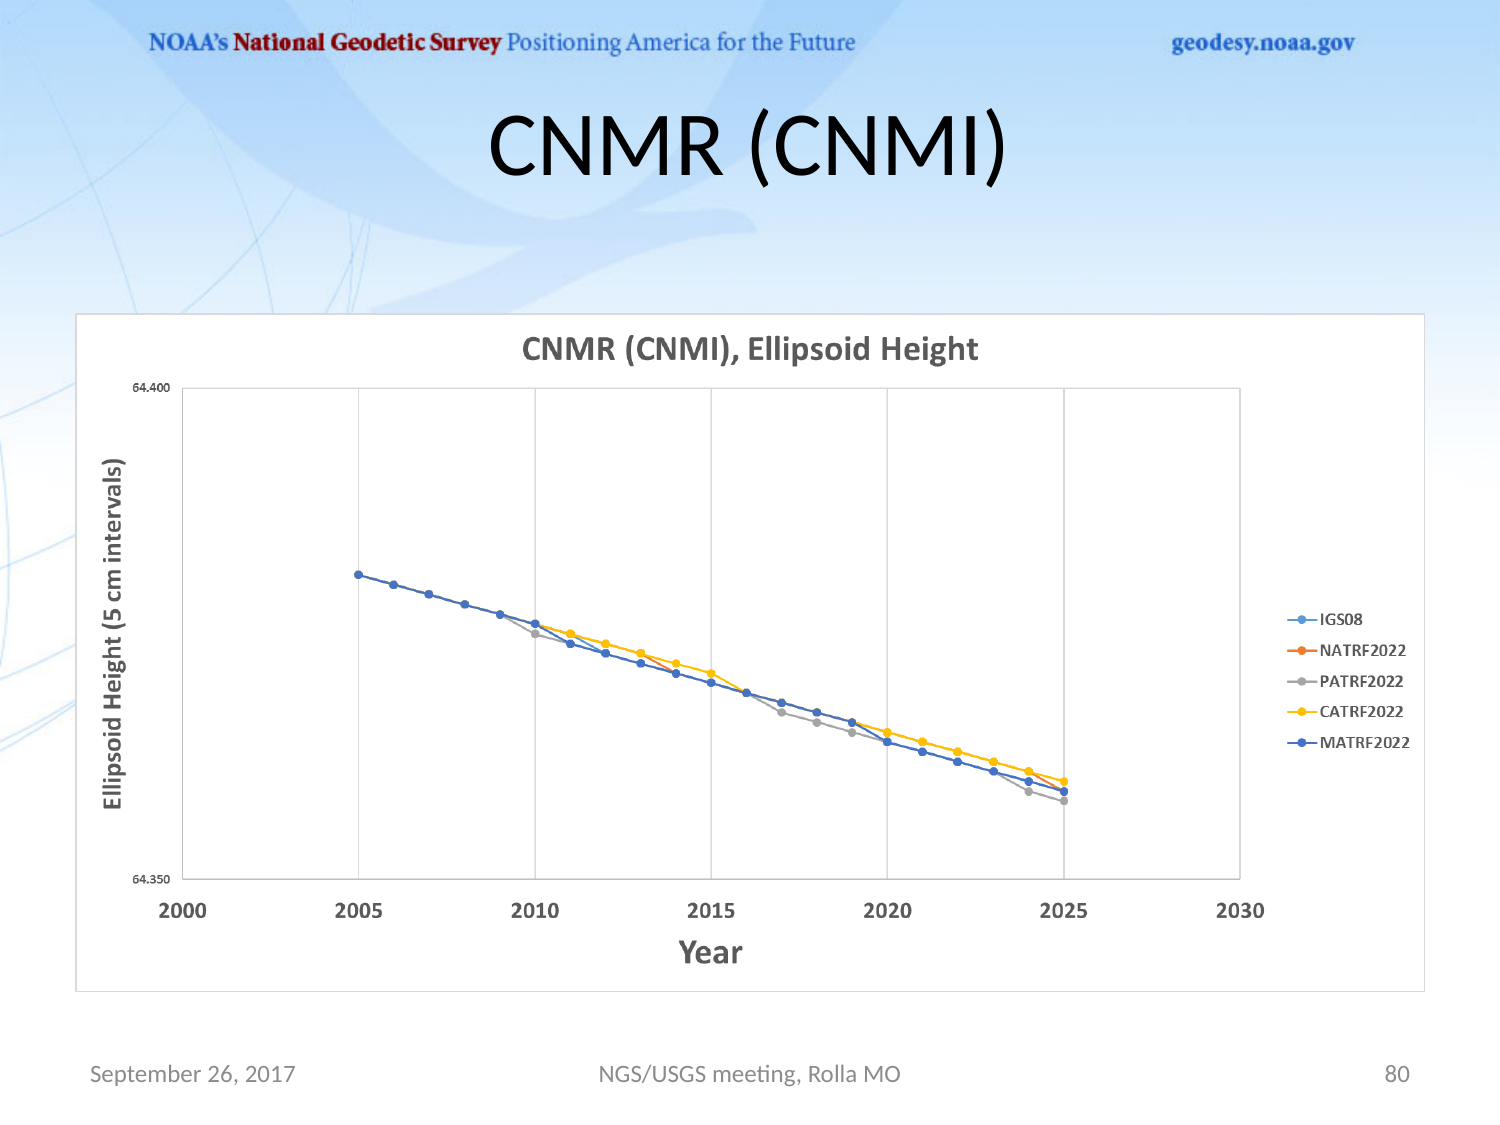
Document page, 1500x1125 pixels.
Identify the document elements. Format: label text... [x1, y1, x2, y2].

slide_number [75, 1042, 425, 1103]
slide_number 80 [1074, 1042, 1425, 1103]
picture [0, 0, 1500, 1125]
footer NGS/USGS meeting, Rolla MO [512, 1042, 988, 1103]
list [74, 313, 1426, 992]
title CNMR (CNMI) [75, 45, 1425, 233]
